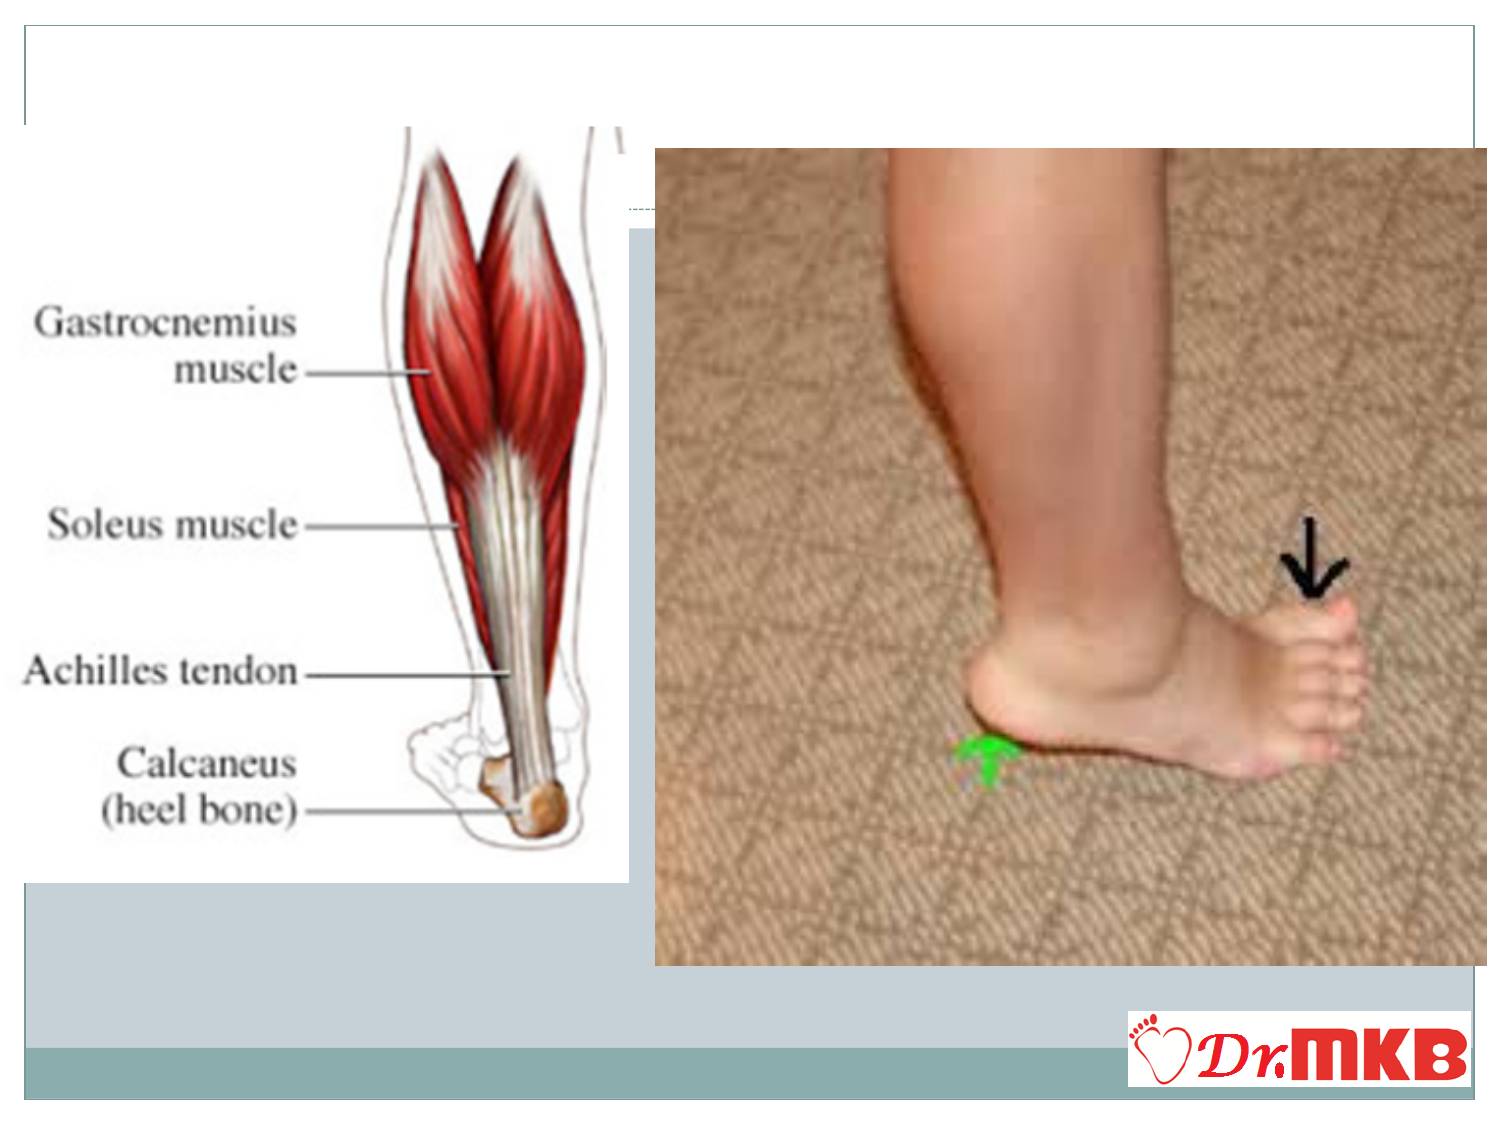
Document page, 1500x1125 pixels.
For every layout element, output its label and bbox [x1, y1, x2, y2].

picture [0, 125, 629, 883]
list [655, 148, 1488, 967]
picture [1127, 1011, 1471, 1088]
